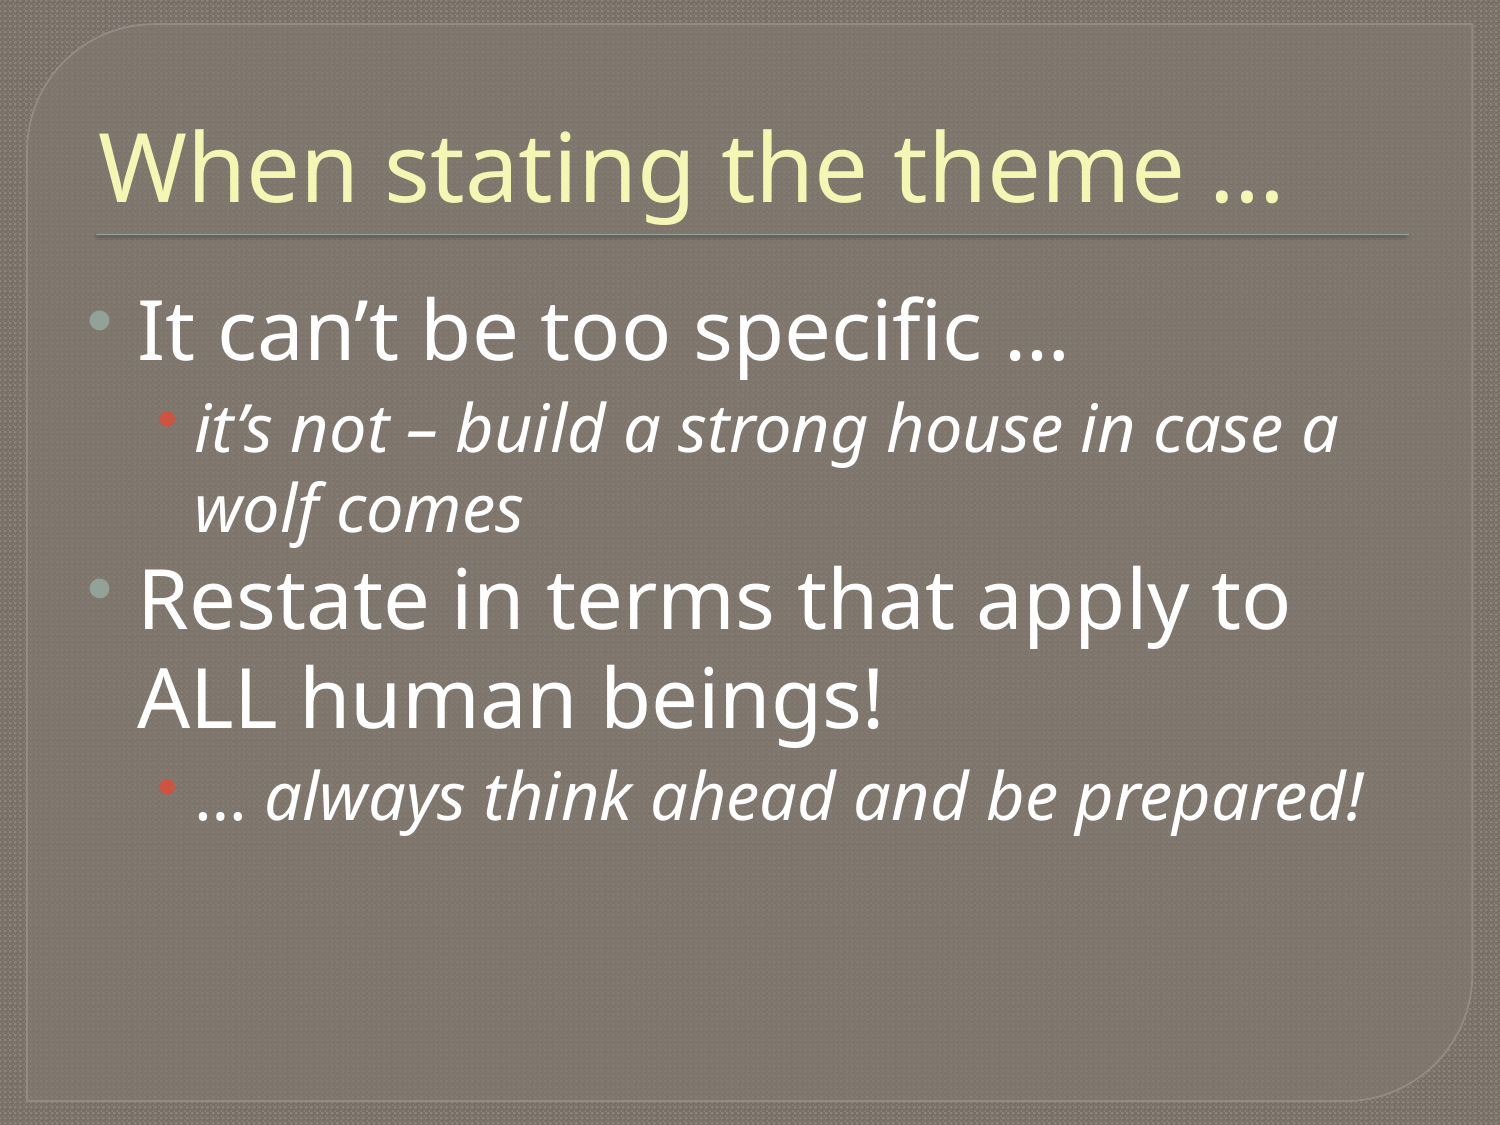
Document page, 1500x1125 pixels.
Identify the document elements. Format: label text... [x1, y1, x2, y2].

title When stating the theme … [75, 41, 1425, 230]
list It can’t be too specific … it’s not – build a strong house in case a wolf comes Restate in terms that apply to ALL human beings! … always think ahead and be prepared! [75, 270, 1425, 1013]
